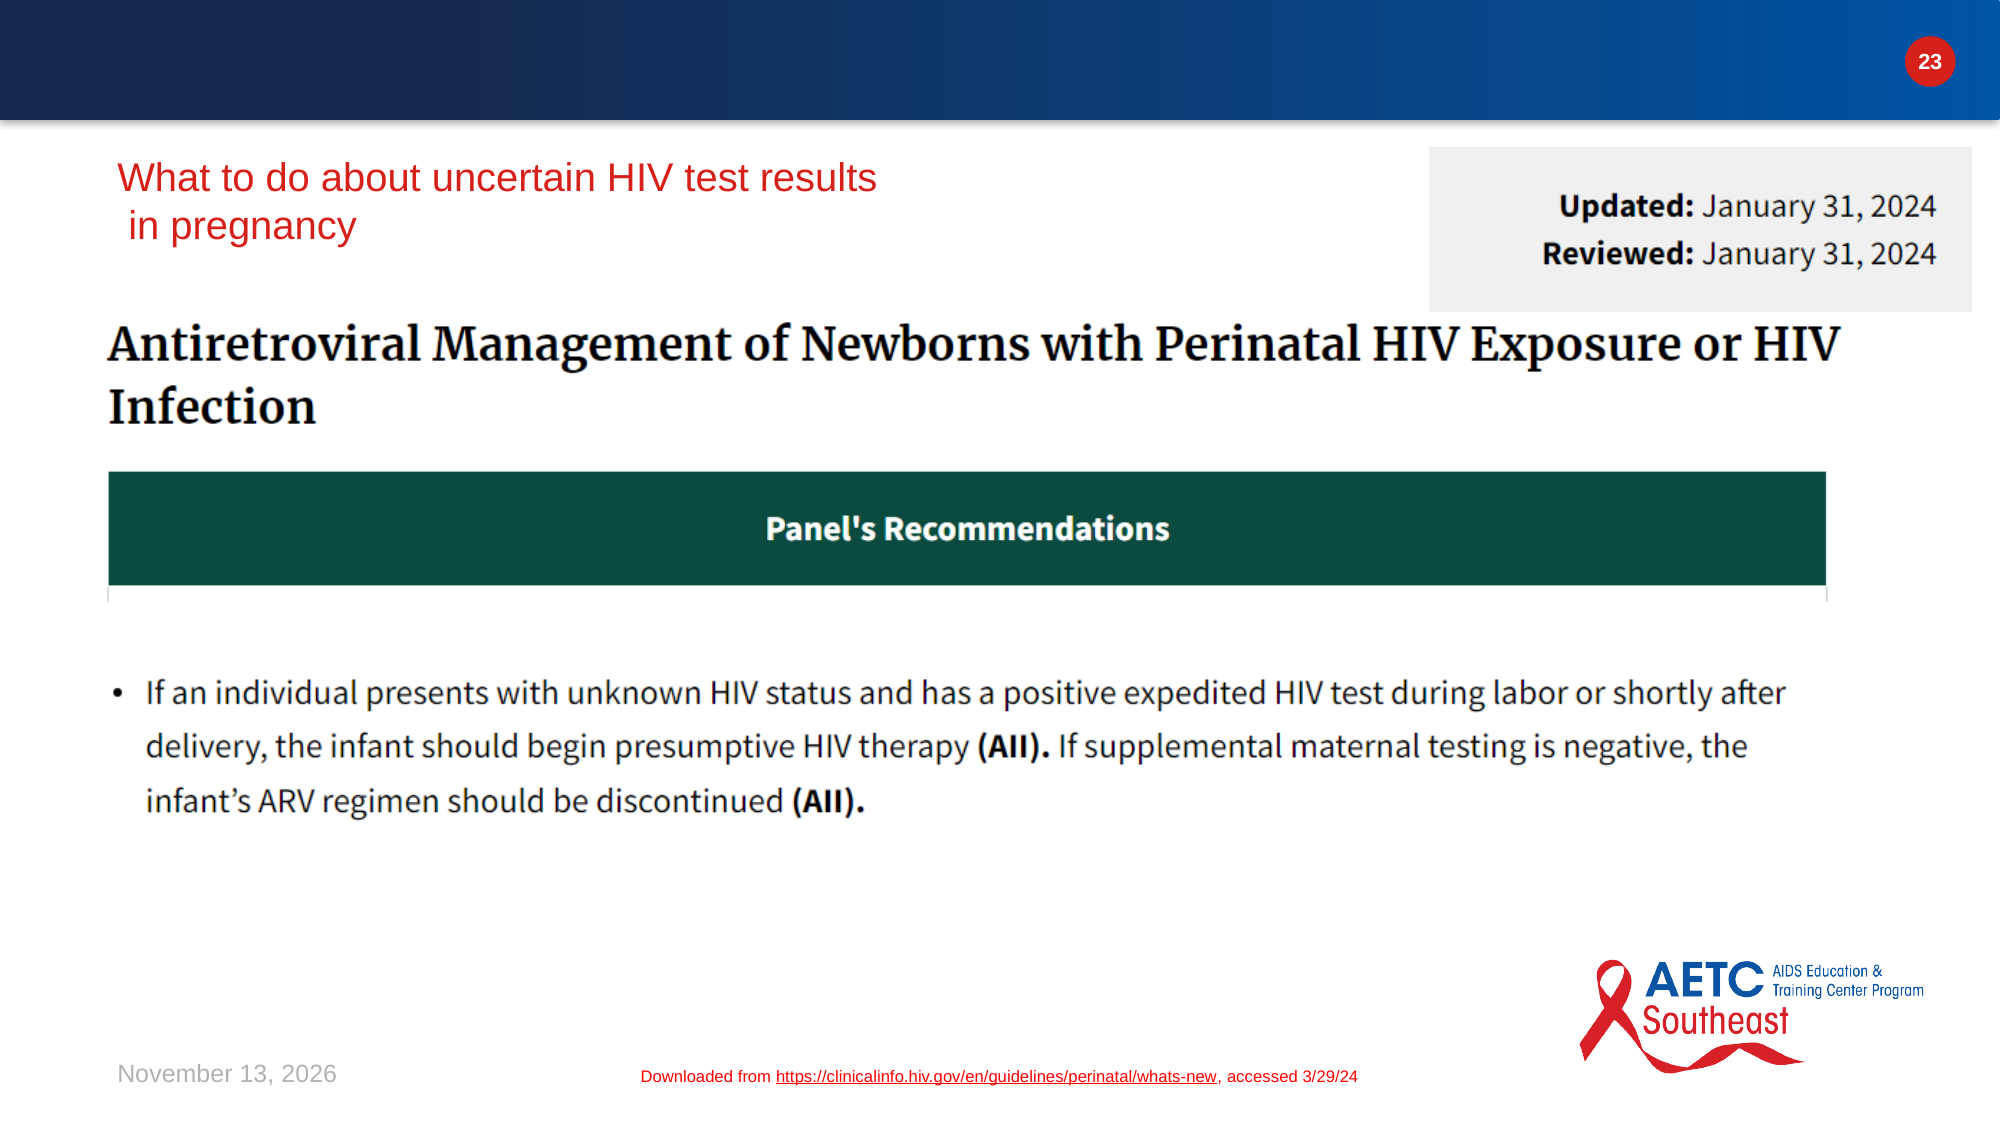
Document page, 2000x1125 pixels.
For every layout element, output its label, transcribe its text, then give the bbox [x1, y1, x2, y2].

picture [1571, 937, 1931, 1085]
picture [101, 317, 1859, 602]
picture [101, 658, 1836, 838]
title What to do about uncertain HIV test results in pregnancy [102, 144, 1403, 256]
picture [1421, 140, 2000, 313]
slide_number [102, 1042, 553, 1103]
text_box Downloaded from https://clinicalinfo.hiv.gov/en/guidelines/perinatal/whats-new, accessed 3/29/24 [625, 1058, 1374, 1093]
